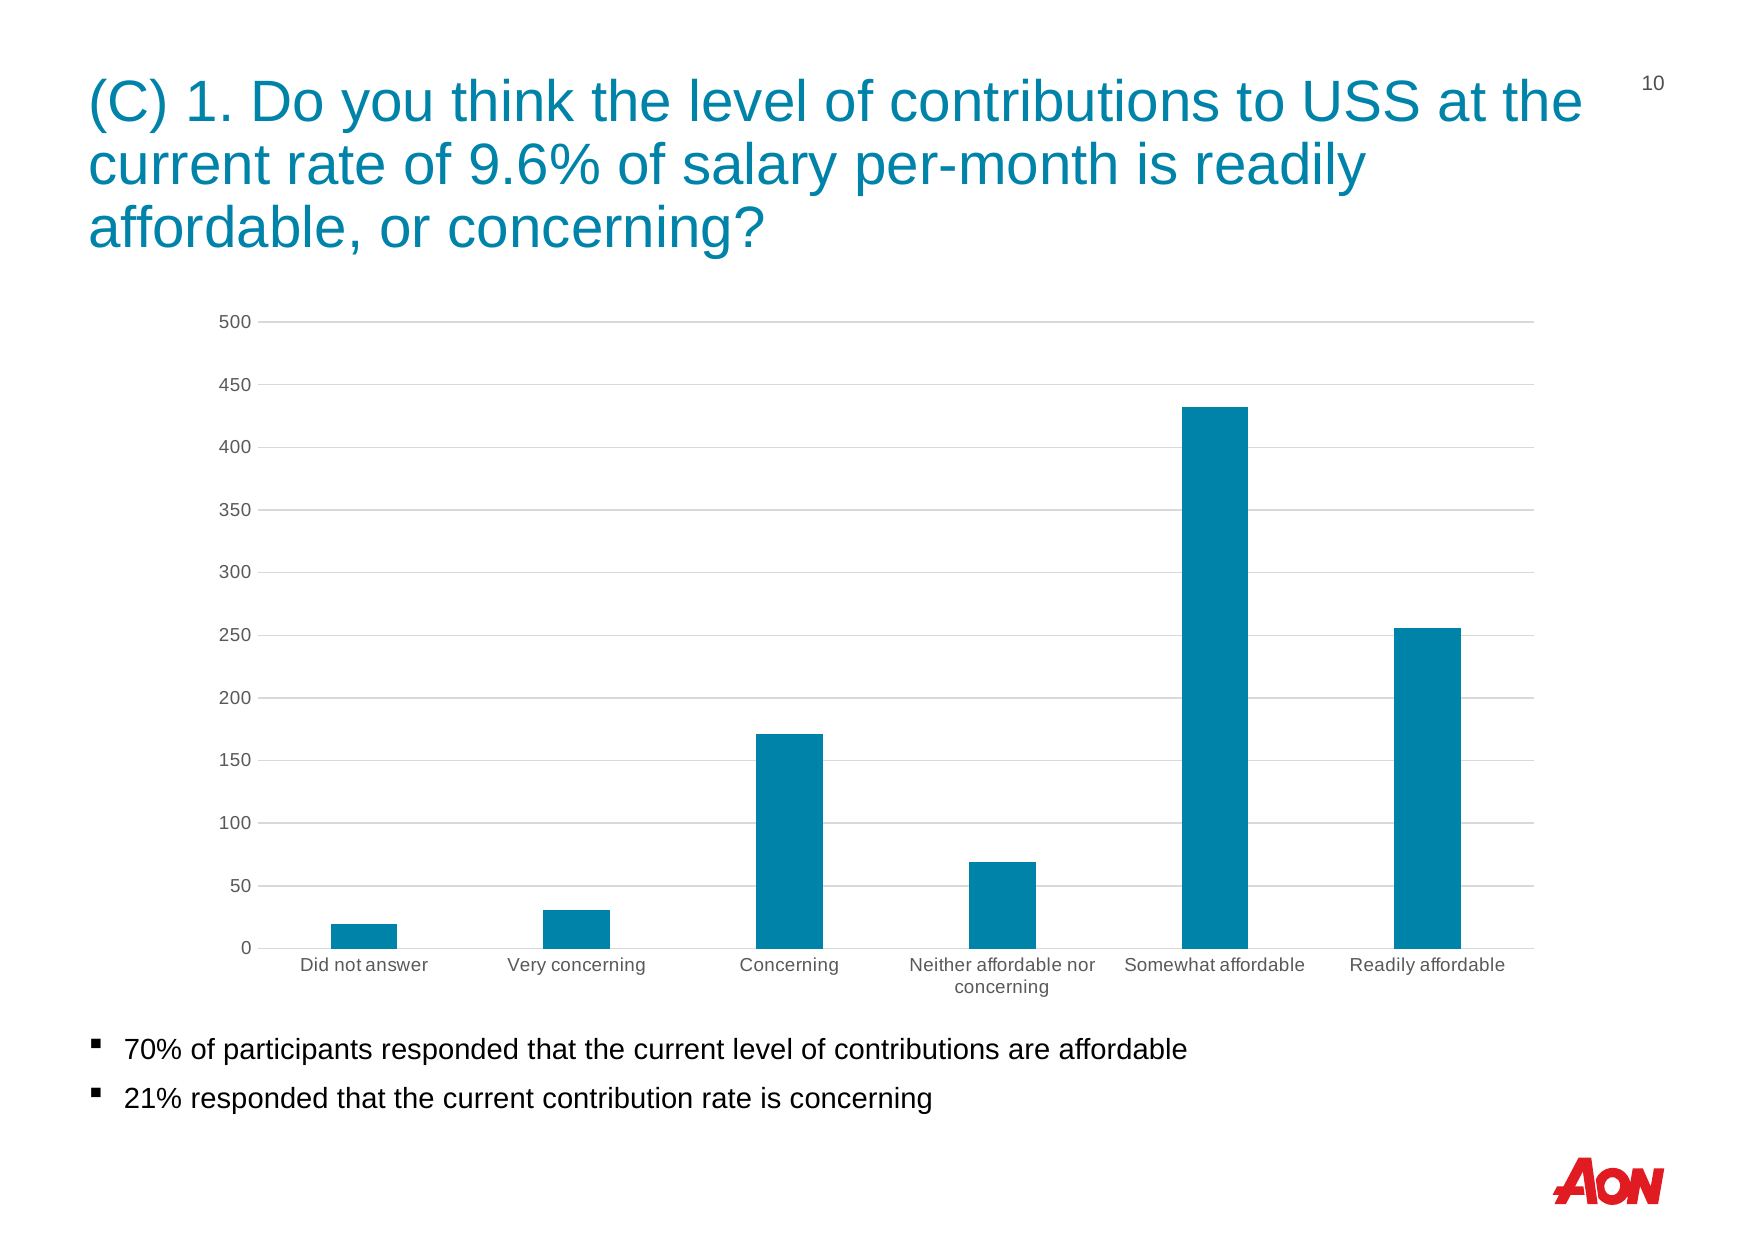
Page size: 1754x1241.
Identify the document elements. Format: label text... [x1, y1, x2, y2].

slide_number 10 [1605, 72, 1665, 102]
title (C) 1. Do you think the level of contributions to USS at the current rate of 9.6% of salary per-month is readily affordable, or concerning? [88, 70, 1606, 195]
list 70% of participants responded that the current level of contributions are affordable 21% responded that the current contribution rate is concerning [88, 1028, 1665, 1241]
chart [191, 296, 1562, 1013]
